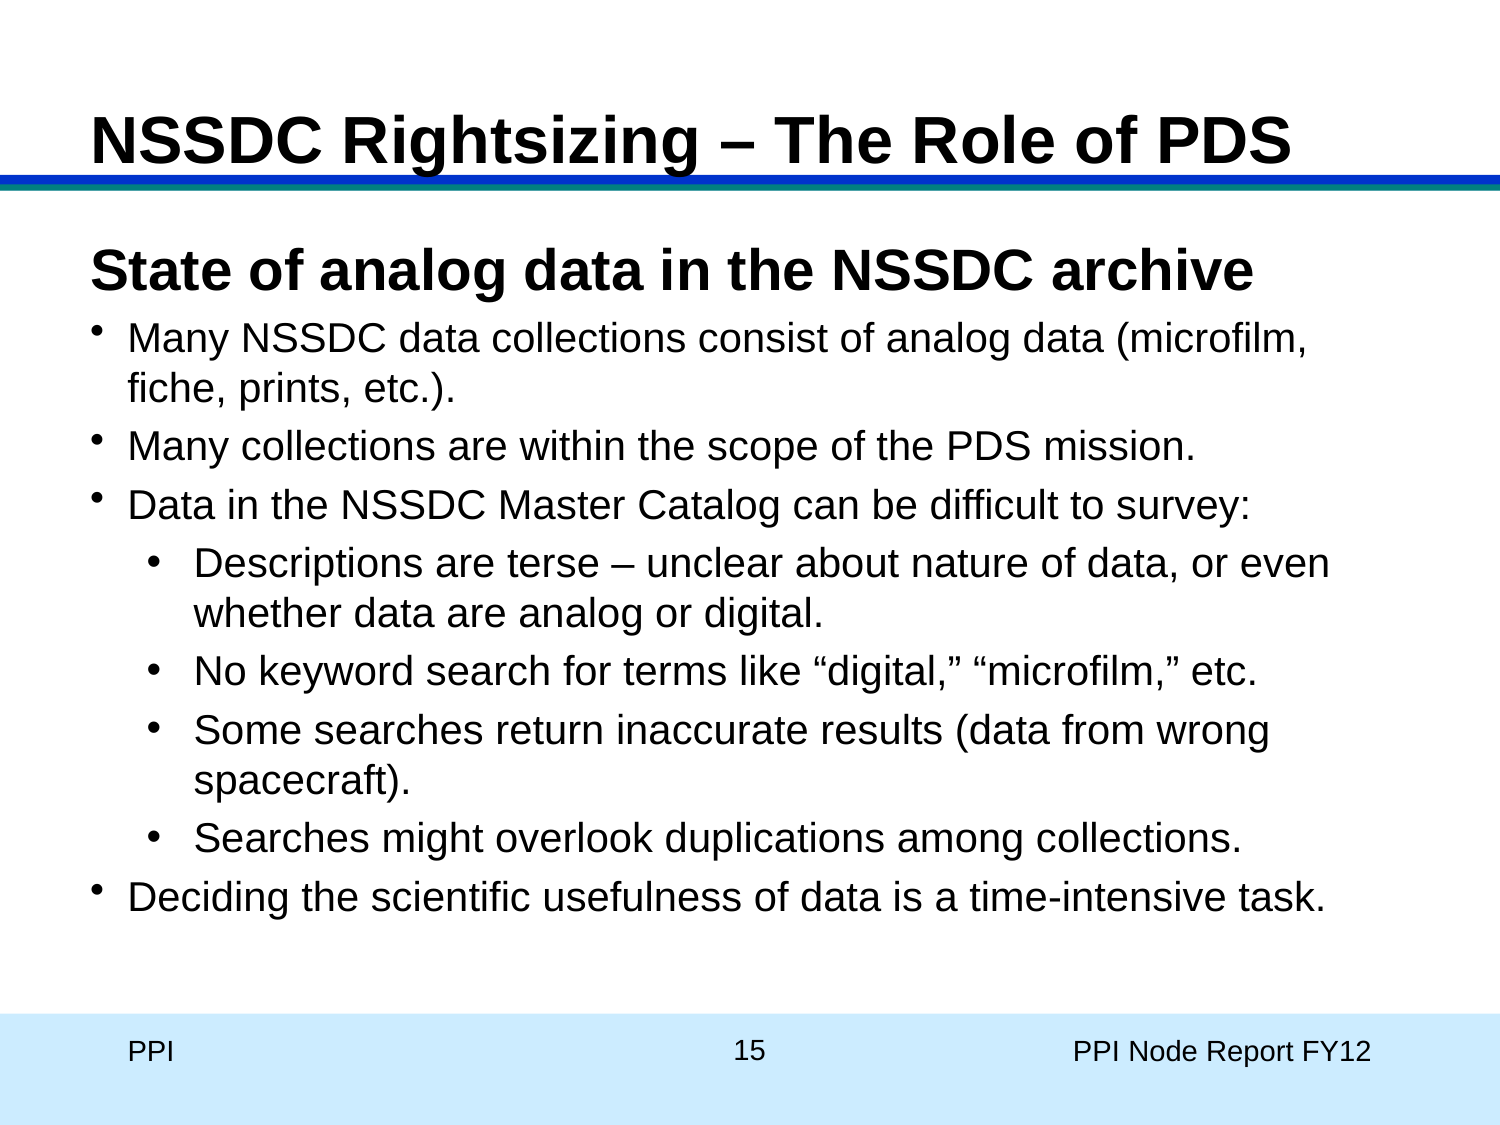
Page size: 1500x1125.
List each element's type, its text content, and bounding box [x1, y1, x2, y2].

title NSSDC Rightsizing – The Role of PDS [74, 61, 1426, 212]
slide_number 15 [658, 1023, 841, 1099]
footer PPI Node Report FY12 [887, 1024, 1388, 1101]
slide_number PPI [112, 1024, 543, 1101]
list State of analog data in the NSSDC archive Many NSSDC data collections consist of analog data (microfilm, fiche, prints, etc.). Many collections are within the scope of the PDS mission. Data in the NSSDC Master Catalog can be difficult to survey: Descriptions are terse – unclear about nature of data, or even whether data are analog or digital. No keyword search for terms like “digital,” “microfilm,” etc. Some searches return inaccurate results (data from wrong spacecraft). Searches might overlook duplications among collections. Deciding the scientific usefulness of data is a time-intensive task. [74, 224, 1426, 1006]
